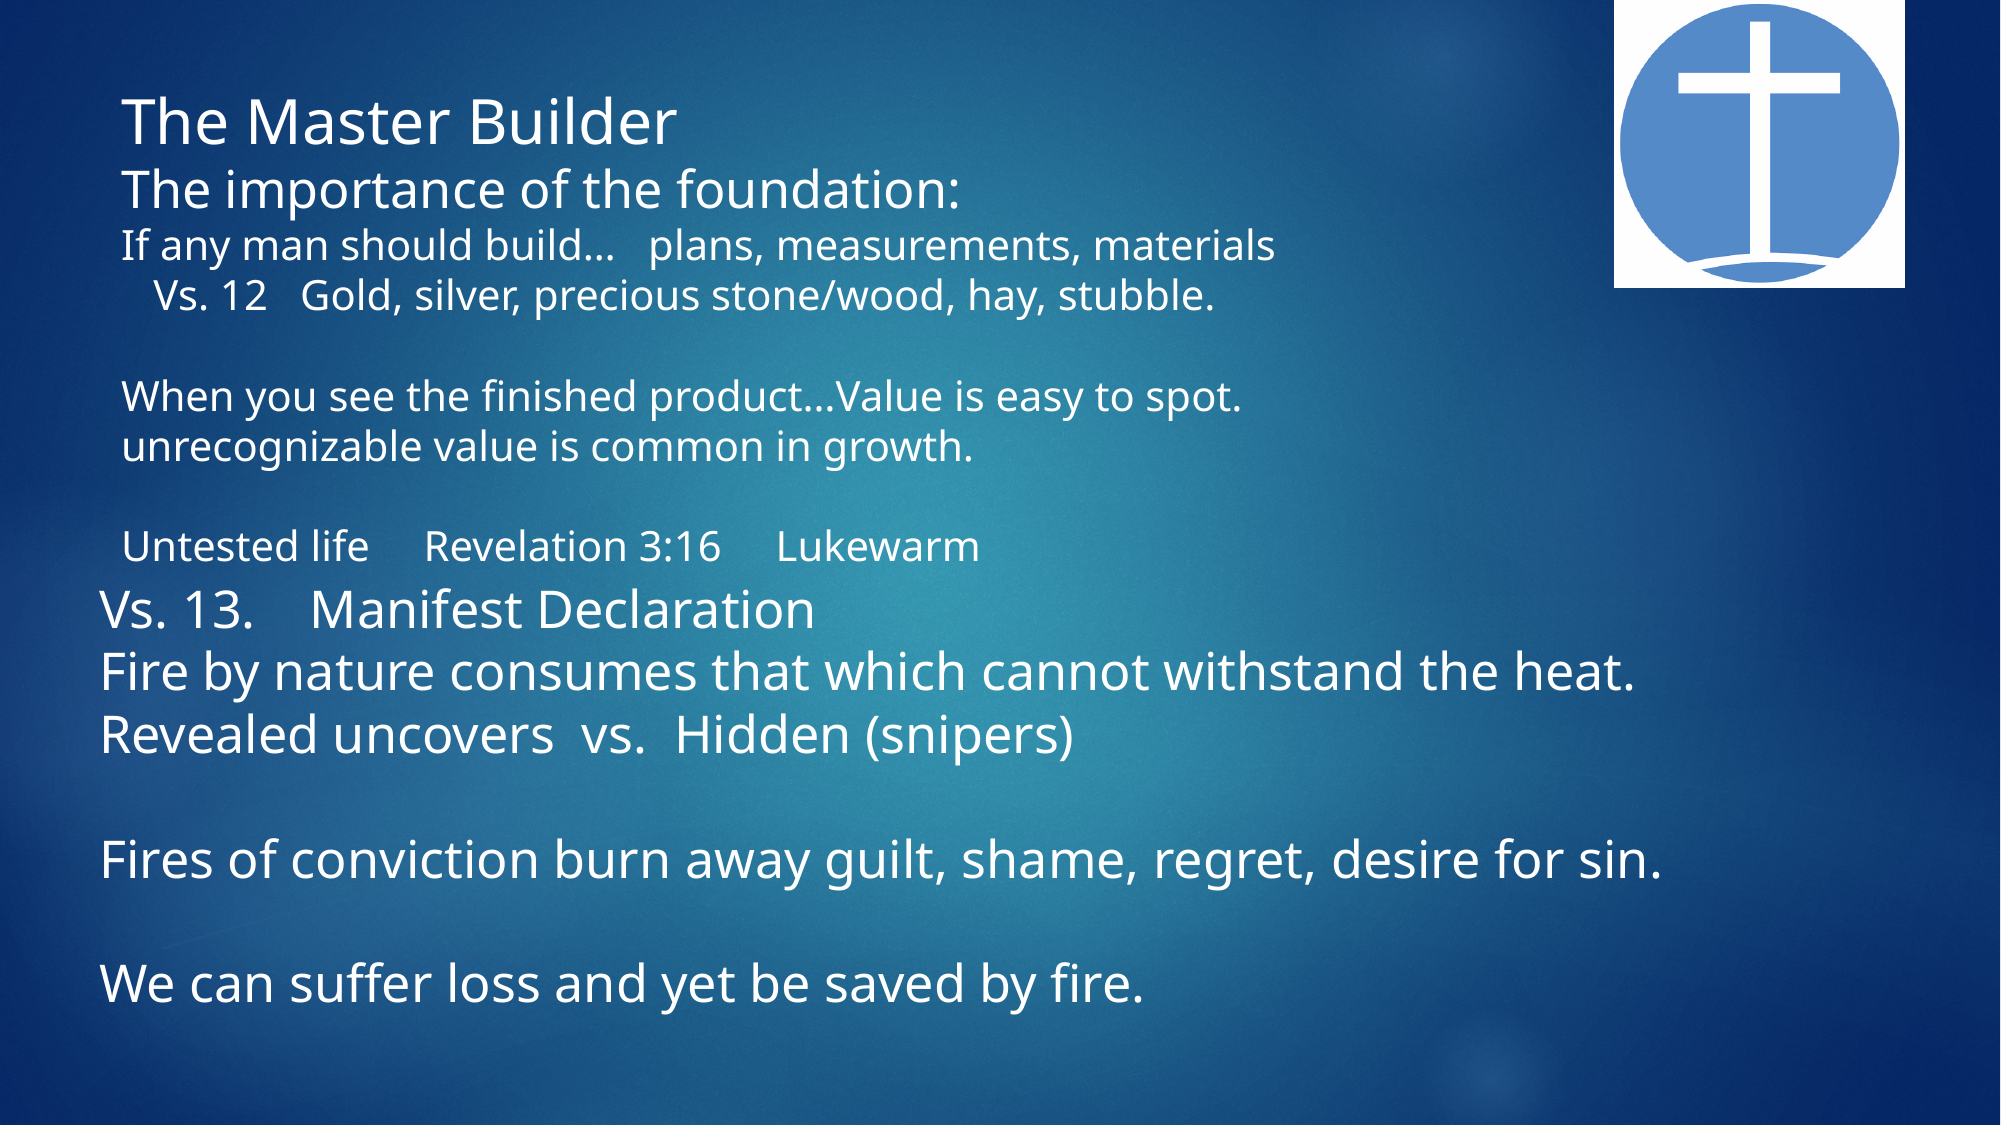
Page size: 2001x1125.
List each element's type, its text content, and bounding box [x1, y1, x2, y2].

picture [0, 0, 2001, 1125]
list Vs. 13. Manifest Declaration Fire by nature consumes that which cannot withstand the heat. Revealed uncovers vs. Hidden (snipers) Fires of conviction burn away guilt, shame, regret, desire for sin. We can suffer loss and yet be saved by fire. [84, 568, 1827, 1076]
title The Master Builder The importance of the foundation: If any man should build… plans, measurements, materials Vs. 12 Gold, silver, precious stone/wood, hay, stubble. When you see the finished product…Value is easy to spot. unrecognizable value is common in growth. Untested life Revelation 3:16 Lukewarm [106, 74, 1649, 568]
